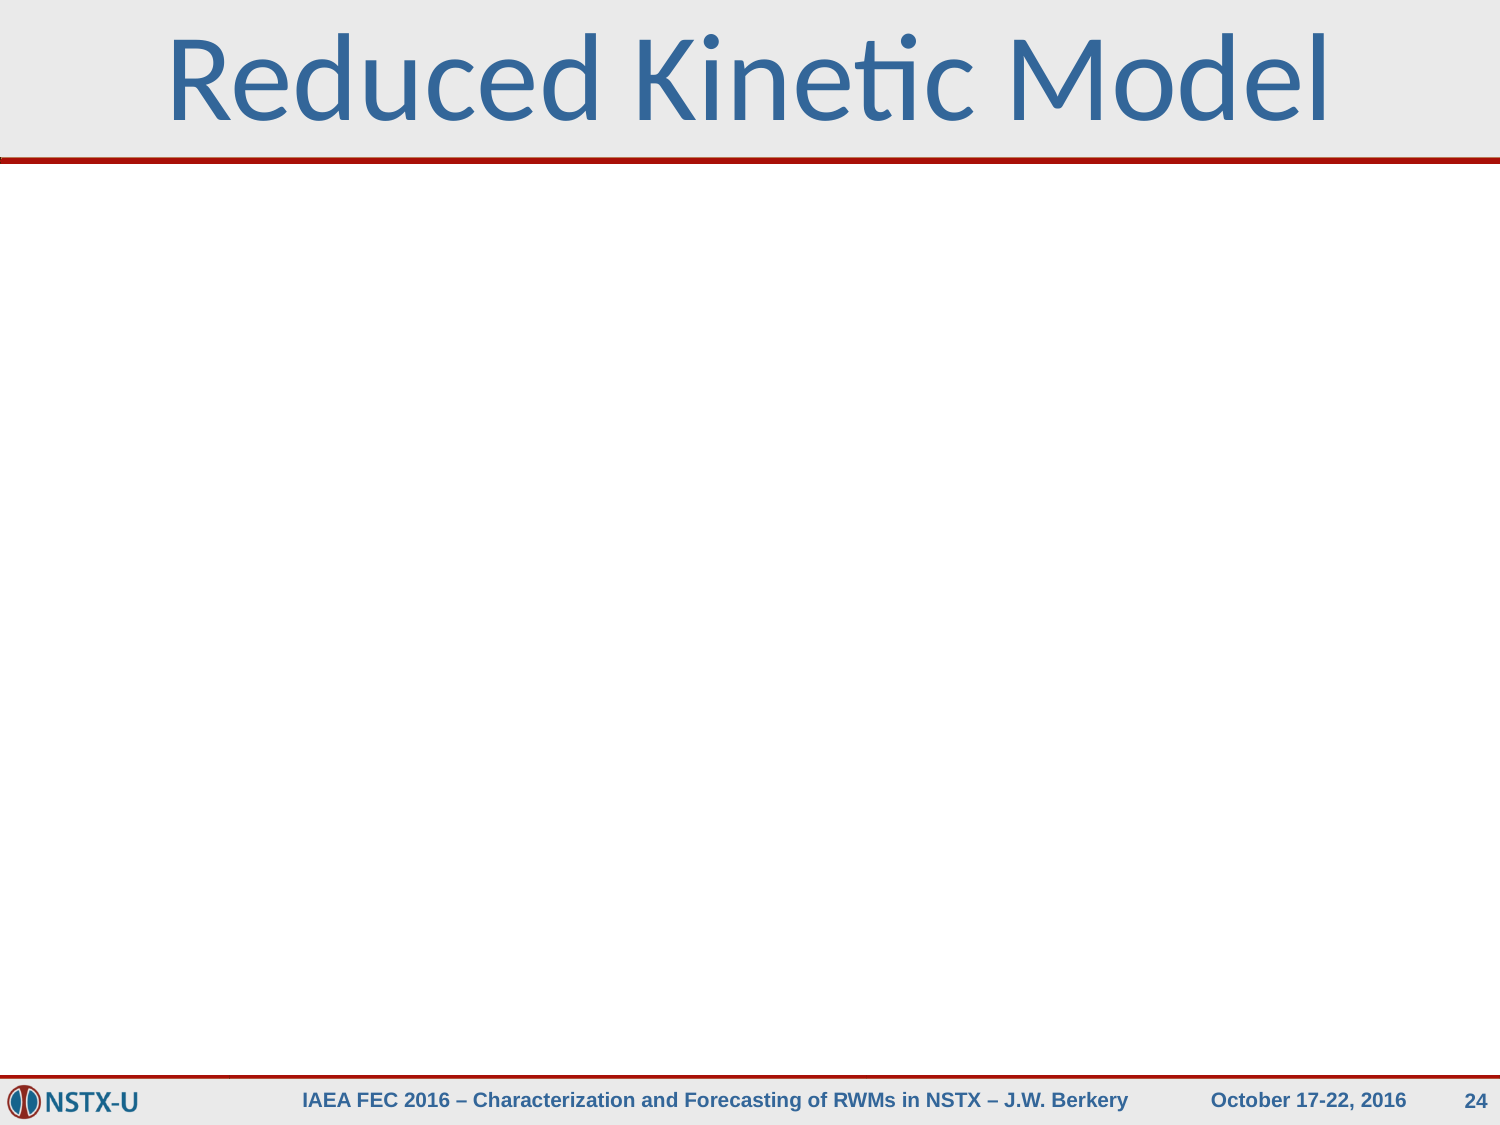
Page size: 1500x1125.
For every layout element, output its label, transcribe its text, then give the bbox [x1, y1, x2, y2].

title Reduced Kinetic Model [0, 2, 1500, 163]
picture [0, 1075, 1500, 1125]
